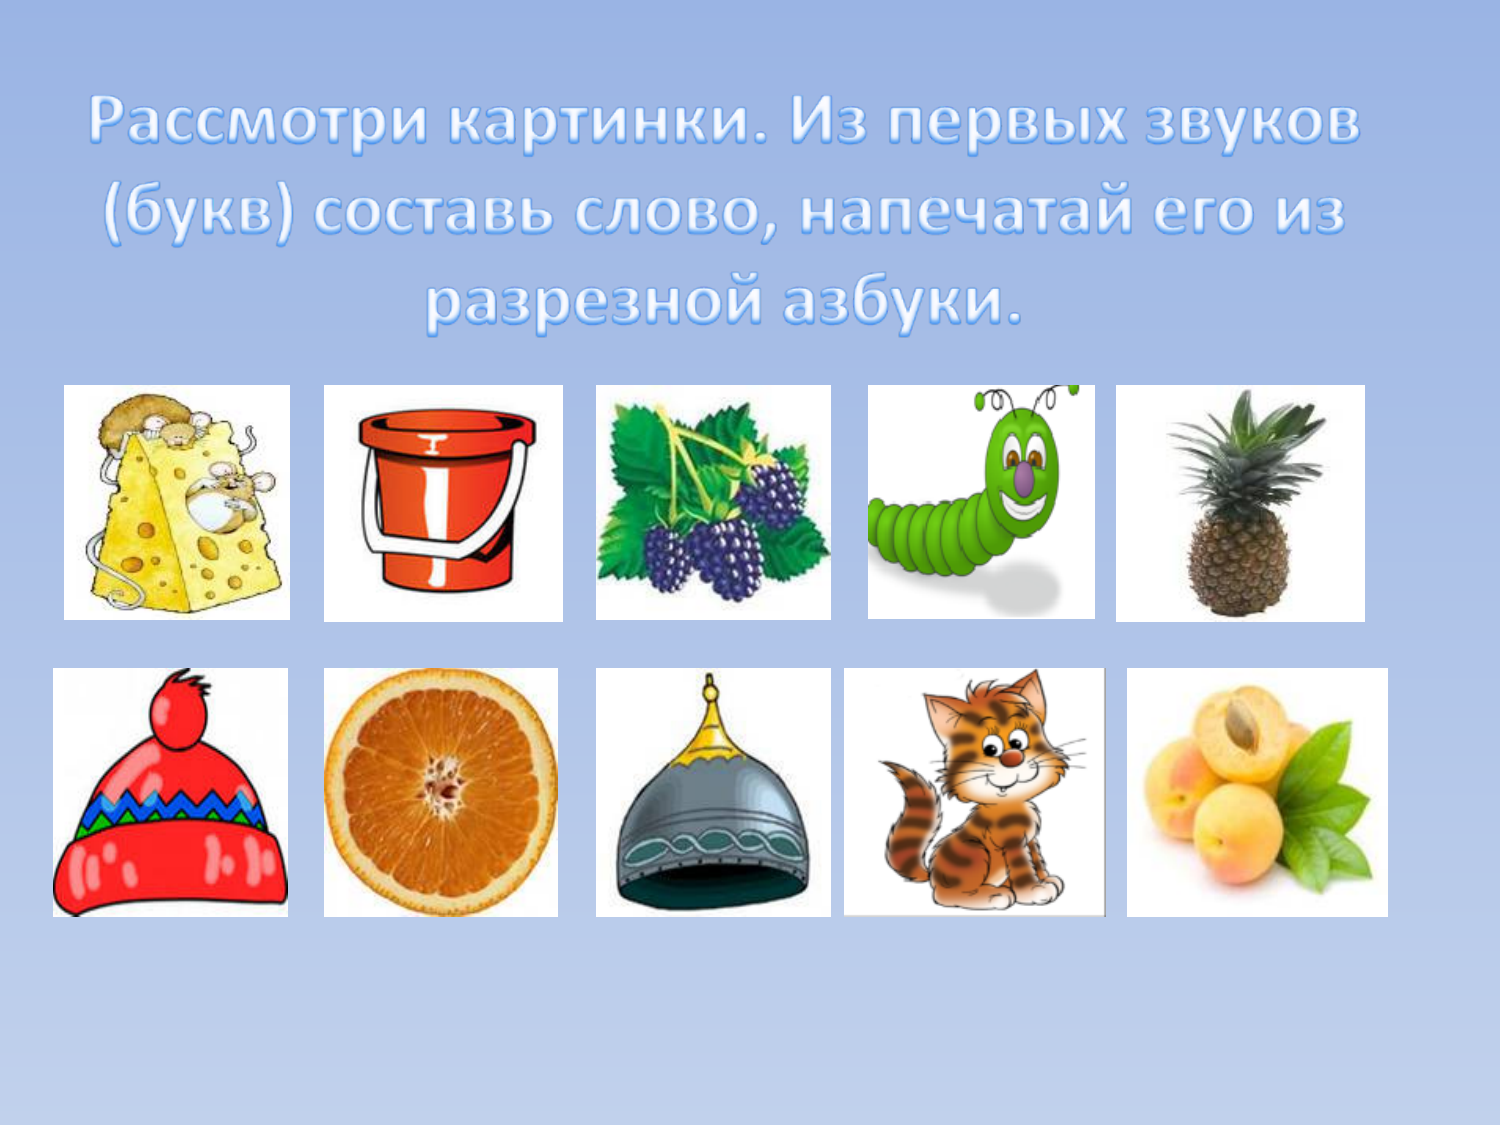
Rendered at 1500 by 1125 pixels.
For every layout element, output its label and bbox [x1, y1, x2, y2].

picture [1115, 385, 1365, 622]
picture [324, 668, 558, 918]
picture [596, 668, 831, 918]
picture [867, 385, 1095, 619]
picture [52, 668, 288, 918]
picture [64, 385, 290, 620]
picture [844, 668, 1107, 918]
picture [324, 385, 563, 622]
picture [596, 385, 831, 620]
picture [0, 50, 1452, 356]
picture [1127, 668, 1389, 918]
